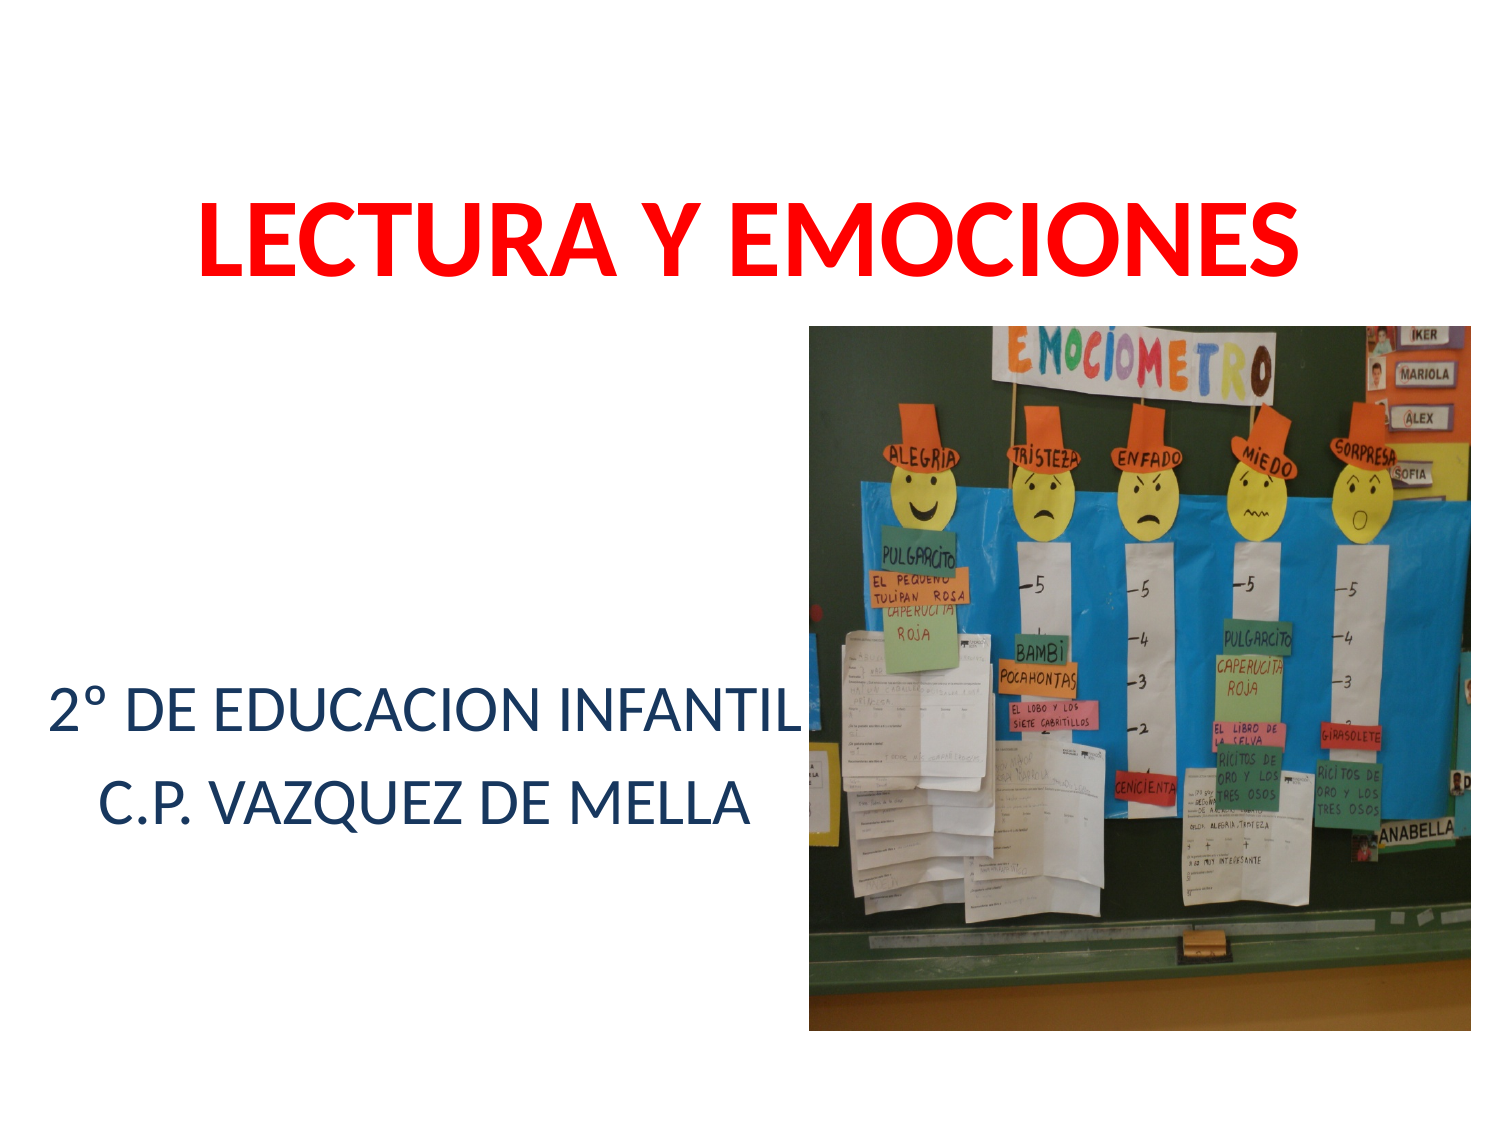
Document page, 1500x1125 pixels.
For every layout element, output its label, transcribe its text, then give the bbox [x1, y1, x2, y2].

title LECTURA Y EMOCIONES [112, 90, 1388, 374]
picture [808, 326, 1471, 1031]
subtitle 2º DE EDUCACION INFANTIL C.P. VAZQUEZ DE MELLA [17, 656, 803, 917]
